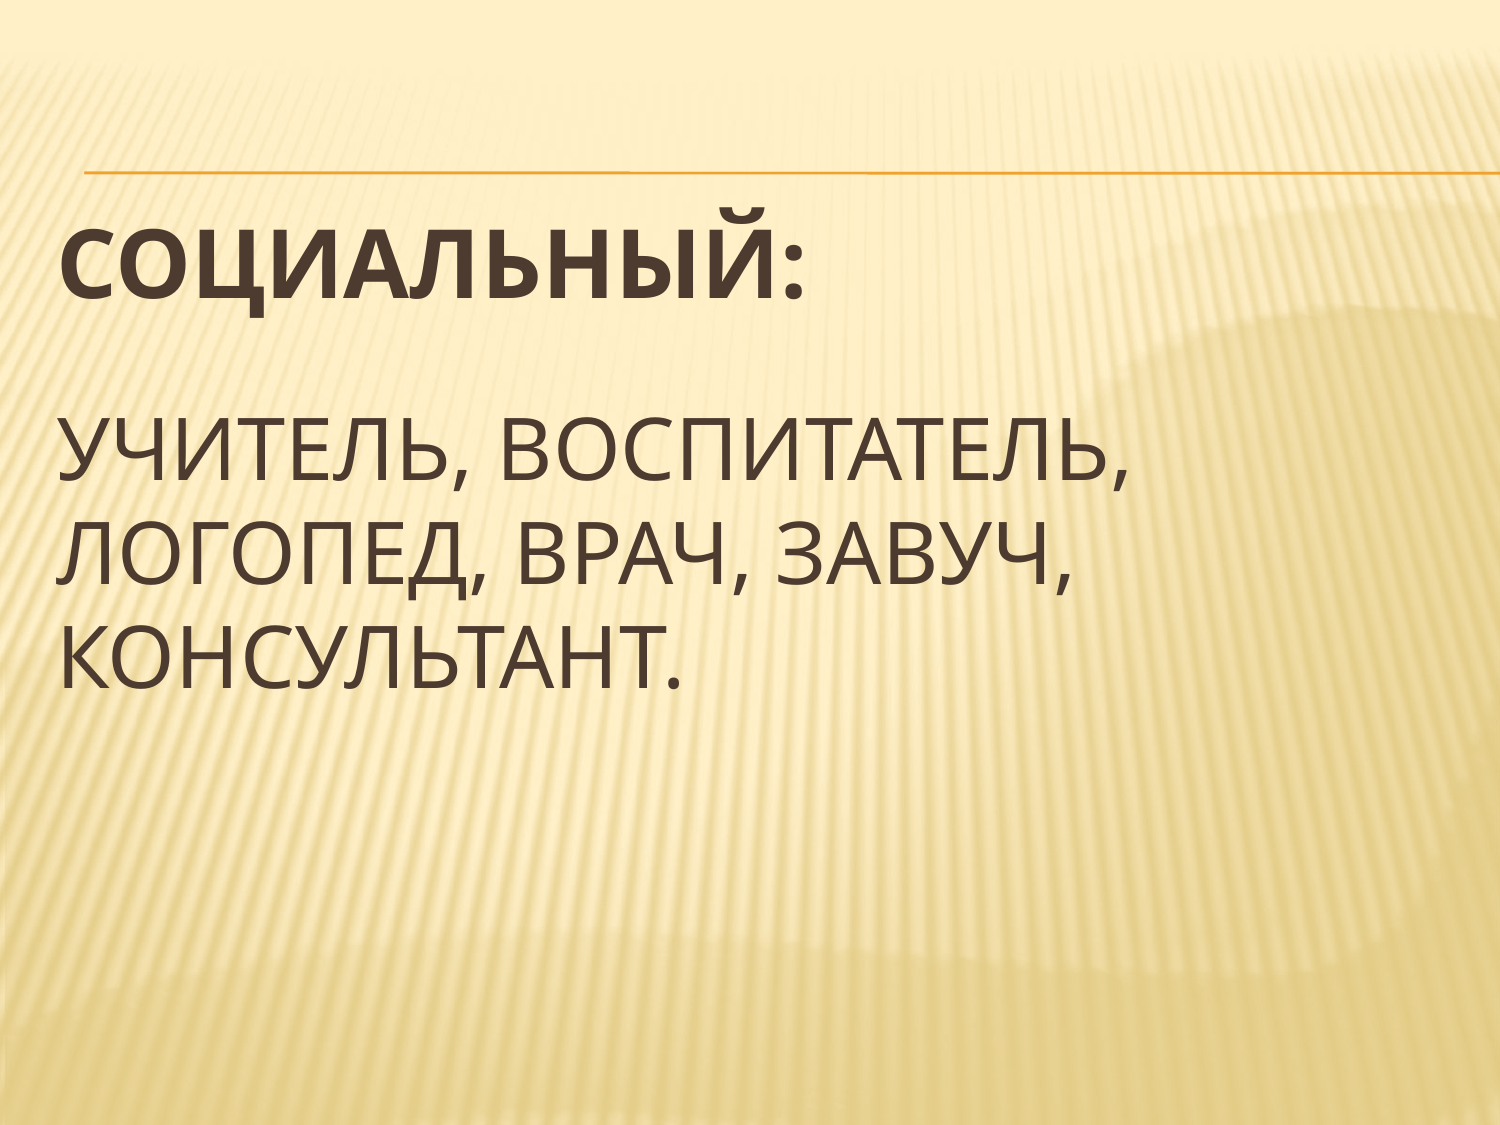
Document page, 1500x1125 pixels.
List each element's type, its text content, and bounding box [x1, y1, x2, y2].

title Социальный: учитель, воспитатель, логопед, врач, завуч, консультант. [41, 78, 1467, 716]
